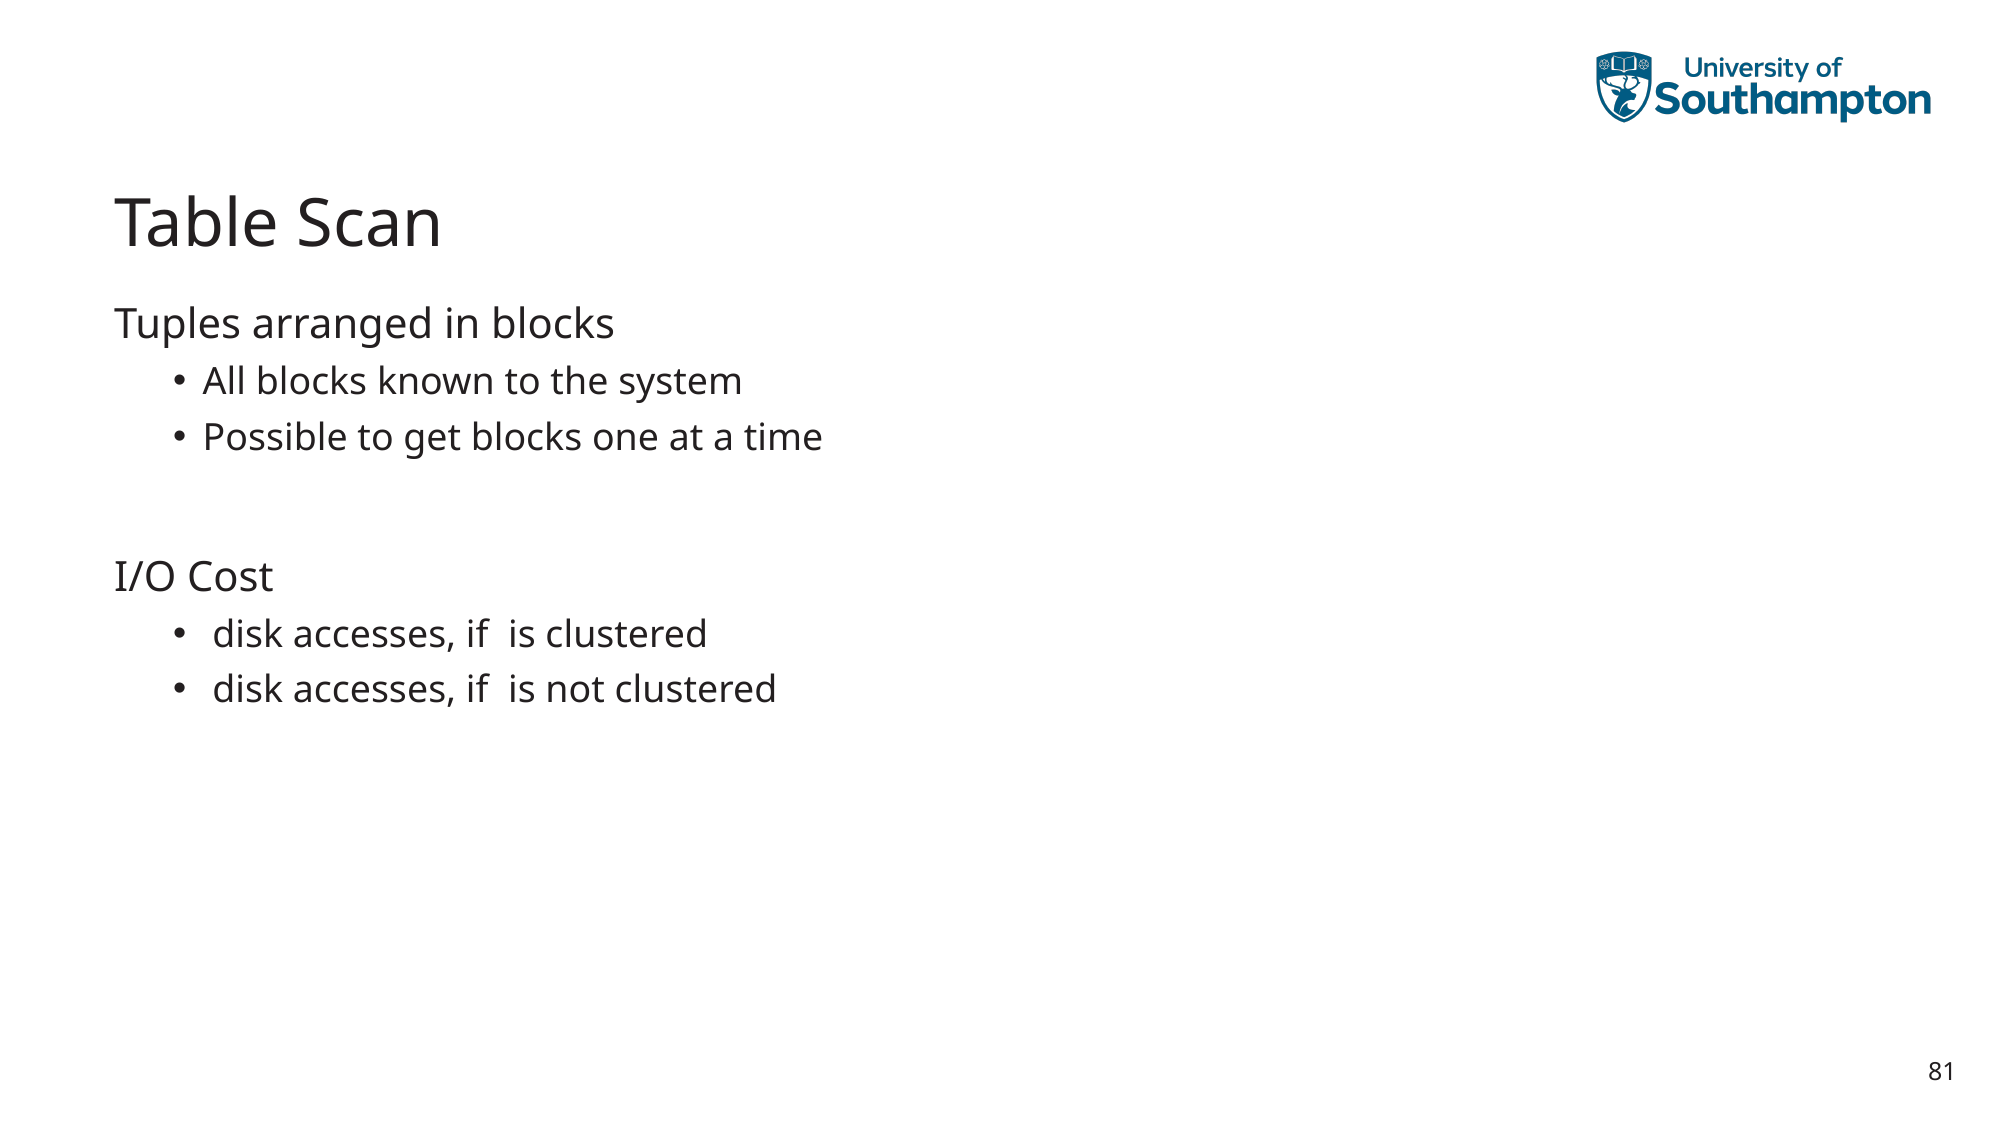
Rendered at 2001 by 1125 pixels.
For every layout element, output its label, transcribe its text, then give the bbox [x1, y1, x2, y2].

picture [1890, 97, 1900, 108]
picture [1607, 76, 1624, 88]
picture [1626, 76, 1636, 88]
picture [1689, 97, 1698, 108]
picture [1758, 97, 1766, 113]
title Table Scan [102, 113, 1898, 268]
picture [1626, 78, 1648, 111]
picture [1730, 97, 1736, 113]
picture [1782, 97, 1791, 108]
picture [1600, 80, 1617, 111]
picture [1527, 0, 2000, 220]
picture [1823, 97, 1830, 113]
picture [1847, 97, 1857, 108]
picture [1808, 97, 1815, 113]
